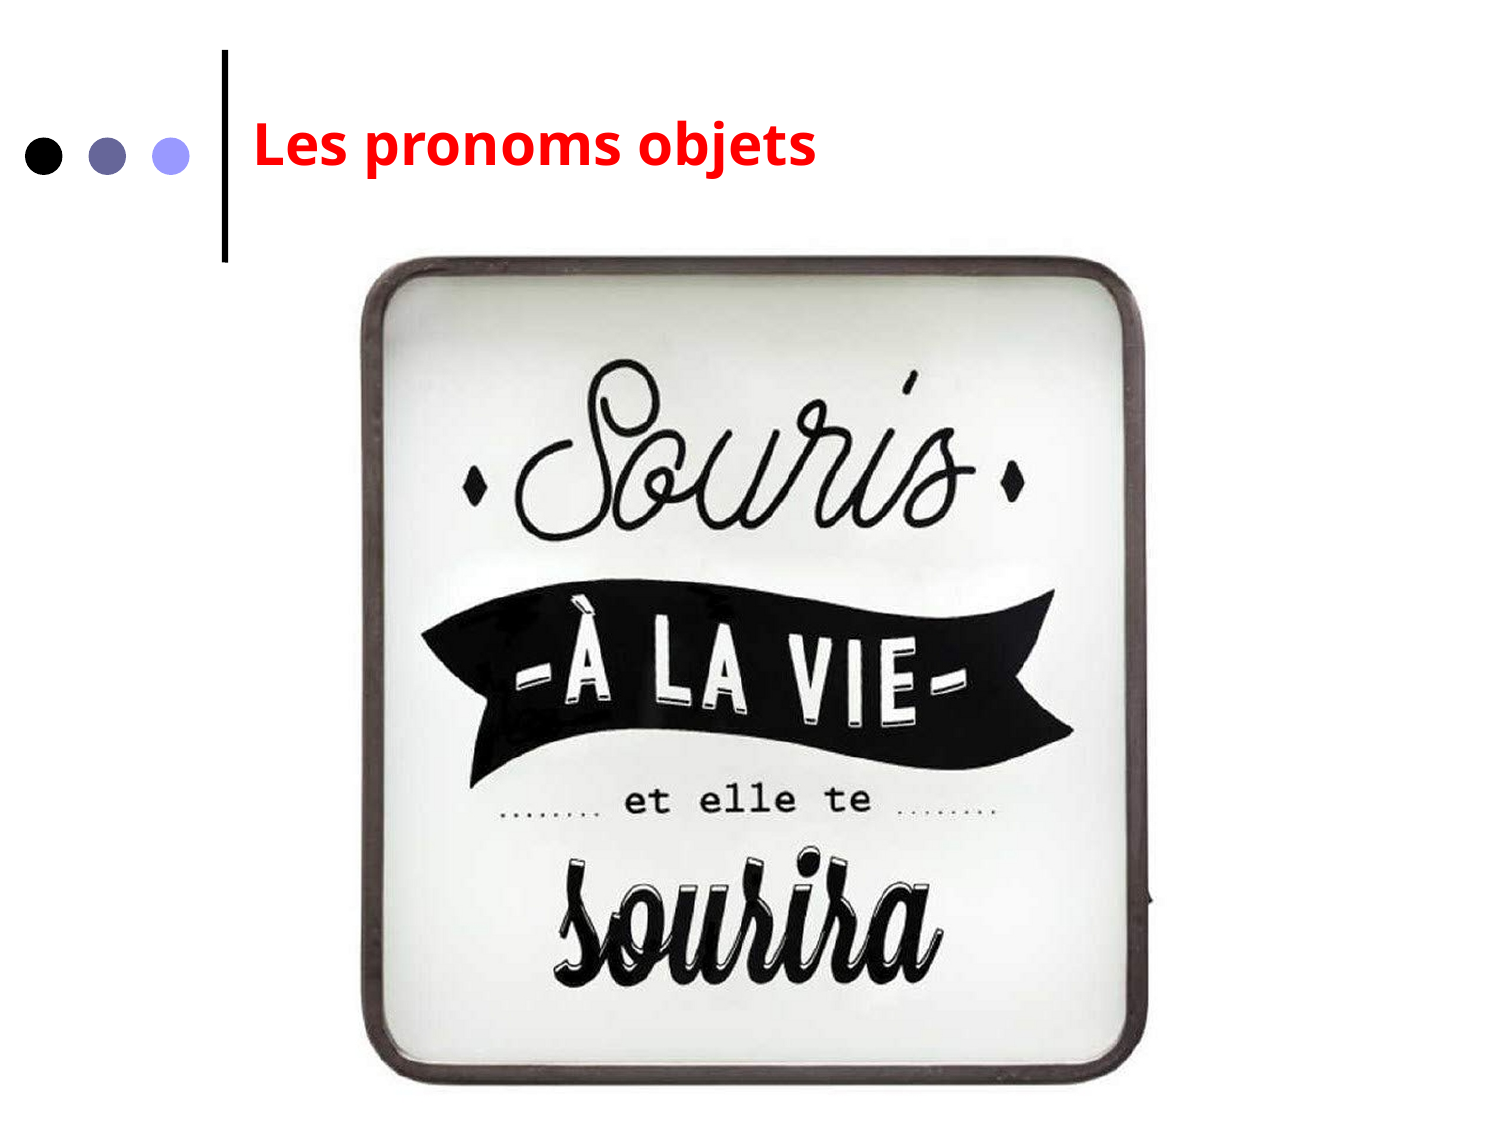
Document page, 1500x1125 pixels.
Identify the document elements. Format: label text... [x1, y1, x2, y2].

picture [287, 199, 1227, 1125]
text_box Les pronoms objets [237, 99, 1363, 185]
